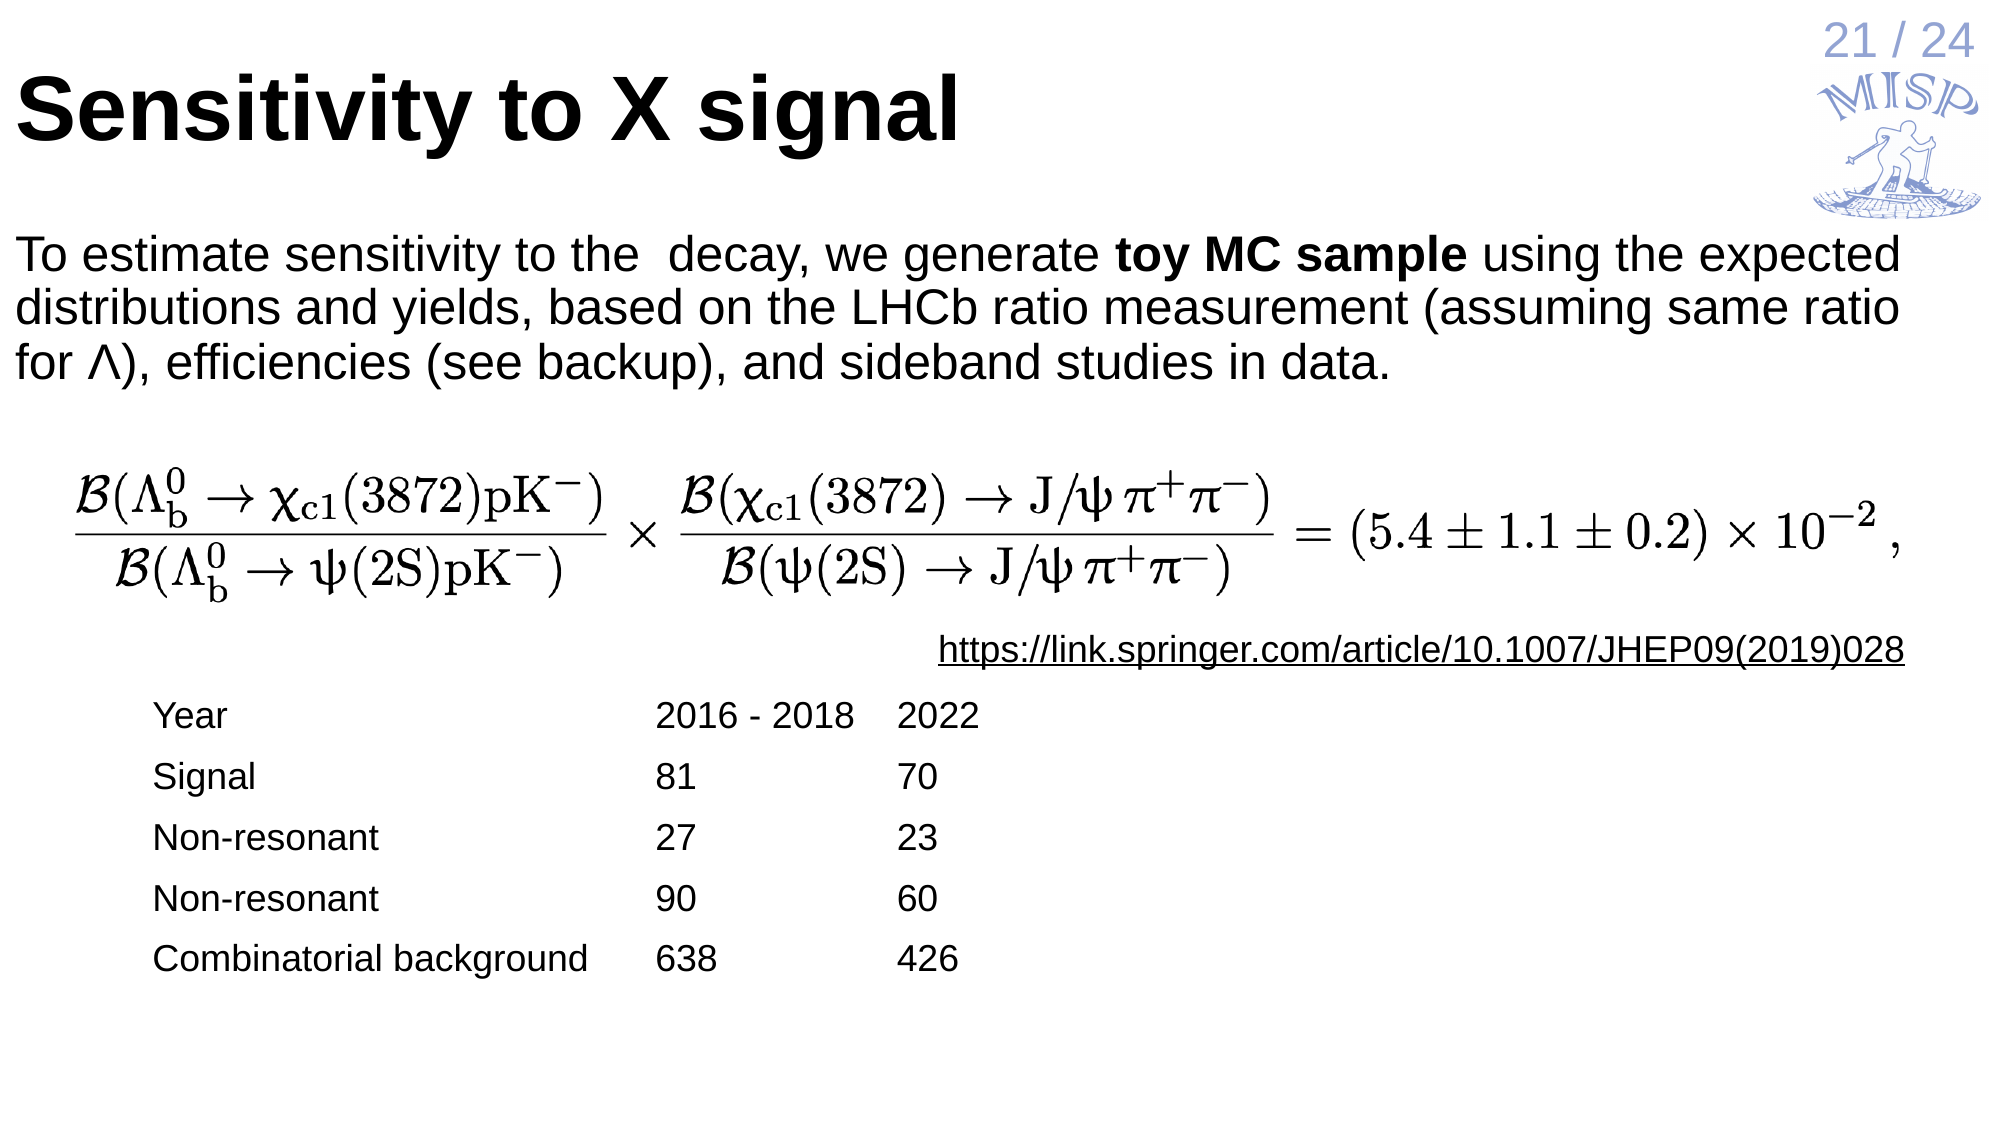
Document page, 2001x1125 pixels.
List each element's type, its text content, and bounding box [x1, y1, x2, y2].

text_box https://link.springer.com/article/10.1007/JHEP09(2019)028 [923, 617, 1948, 678]
slide_number 20 / 24 [1798, 0, 2000, 65]
title Sensitivity to X signal [0, 0, 1799, 221]
picture [32, 442, 1916, 620]
